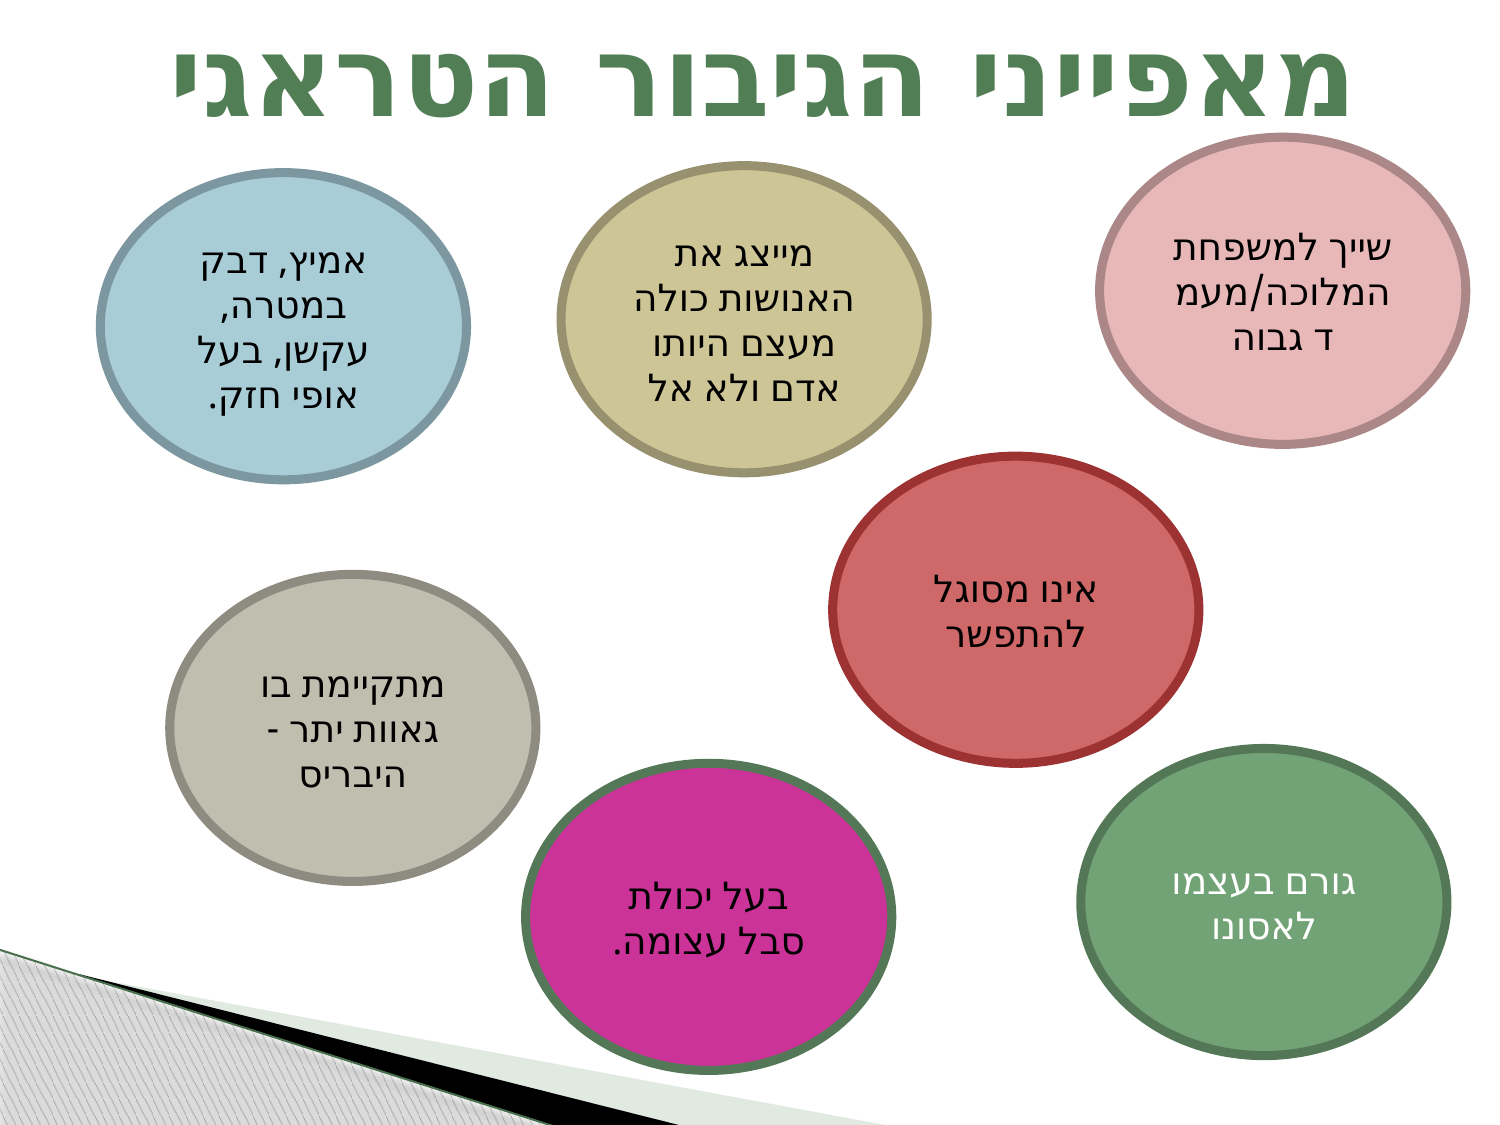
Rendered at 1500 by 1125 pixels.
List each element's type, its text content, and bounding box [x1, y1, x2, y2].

text_box בעל יכולת סבל עצומה. [521, 758, 897, 1075]
text_box מתקיימת בו גאוות יתר - היבריס [165, 569, 541, 886]
text_box מייצג את האנושות כולה מעצם היותו אדם ולא אל [556, 161, 932, 478]
text_box שייך למשפחת המלוכה/מעמד גבוה [1095, 132, 1471, 449]
text_box גורם בעצמו לאסונו [1076, 743, 1452, 1061]
text_box אינו מסוגל להתפשר [828, 451, 1204, 768]
text_box אמיץ, דבק במטרה, עקשן, בעל אופי חזק. [95, 168, 472, 485]
title מאפייני הגיבור הטראגי [88, 0, 1439, 148]
